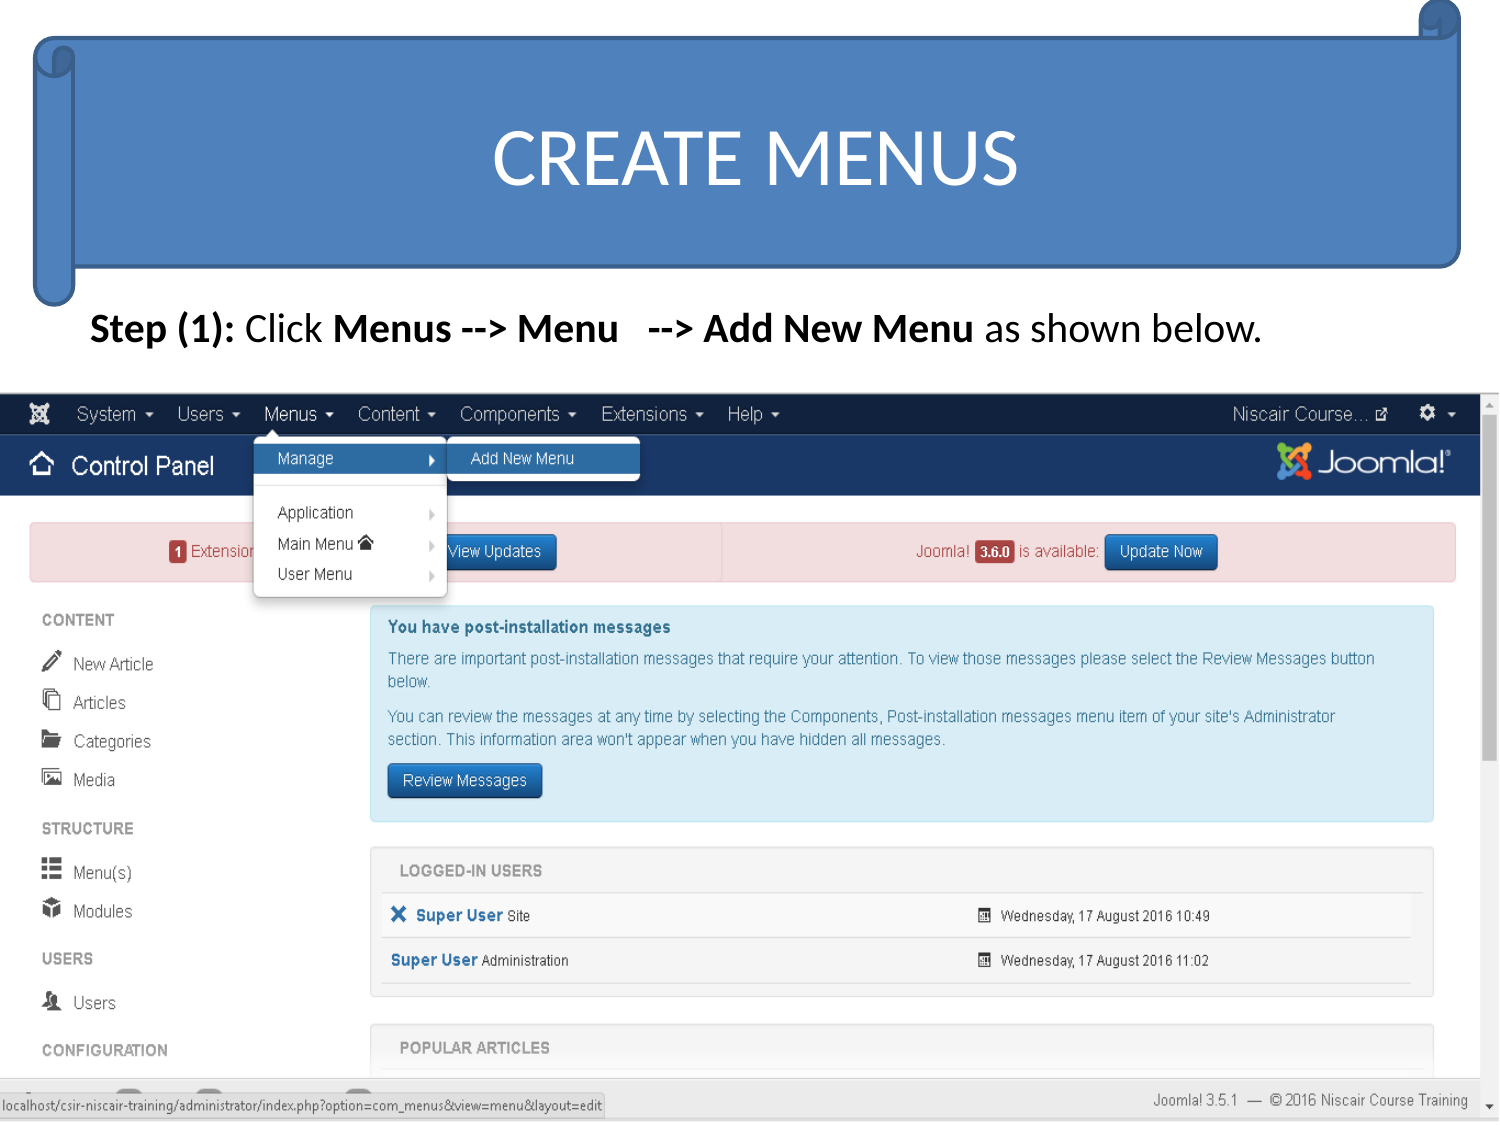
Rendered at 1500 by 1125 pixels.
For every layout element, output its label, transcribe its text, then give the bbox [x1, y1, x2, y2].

text_box CREATE MENUS [32, 0, 1461, 307]
list Step (1): Click Menus --> Menu --> Add New Menu as shown below. [75, 292, 1425, 390]
picture [0, 391, 1500, 1125]
